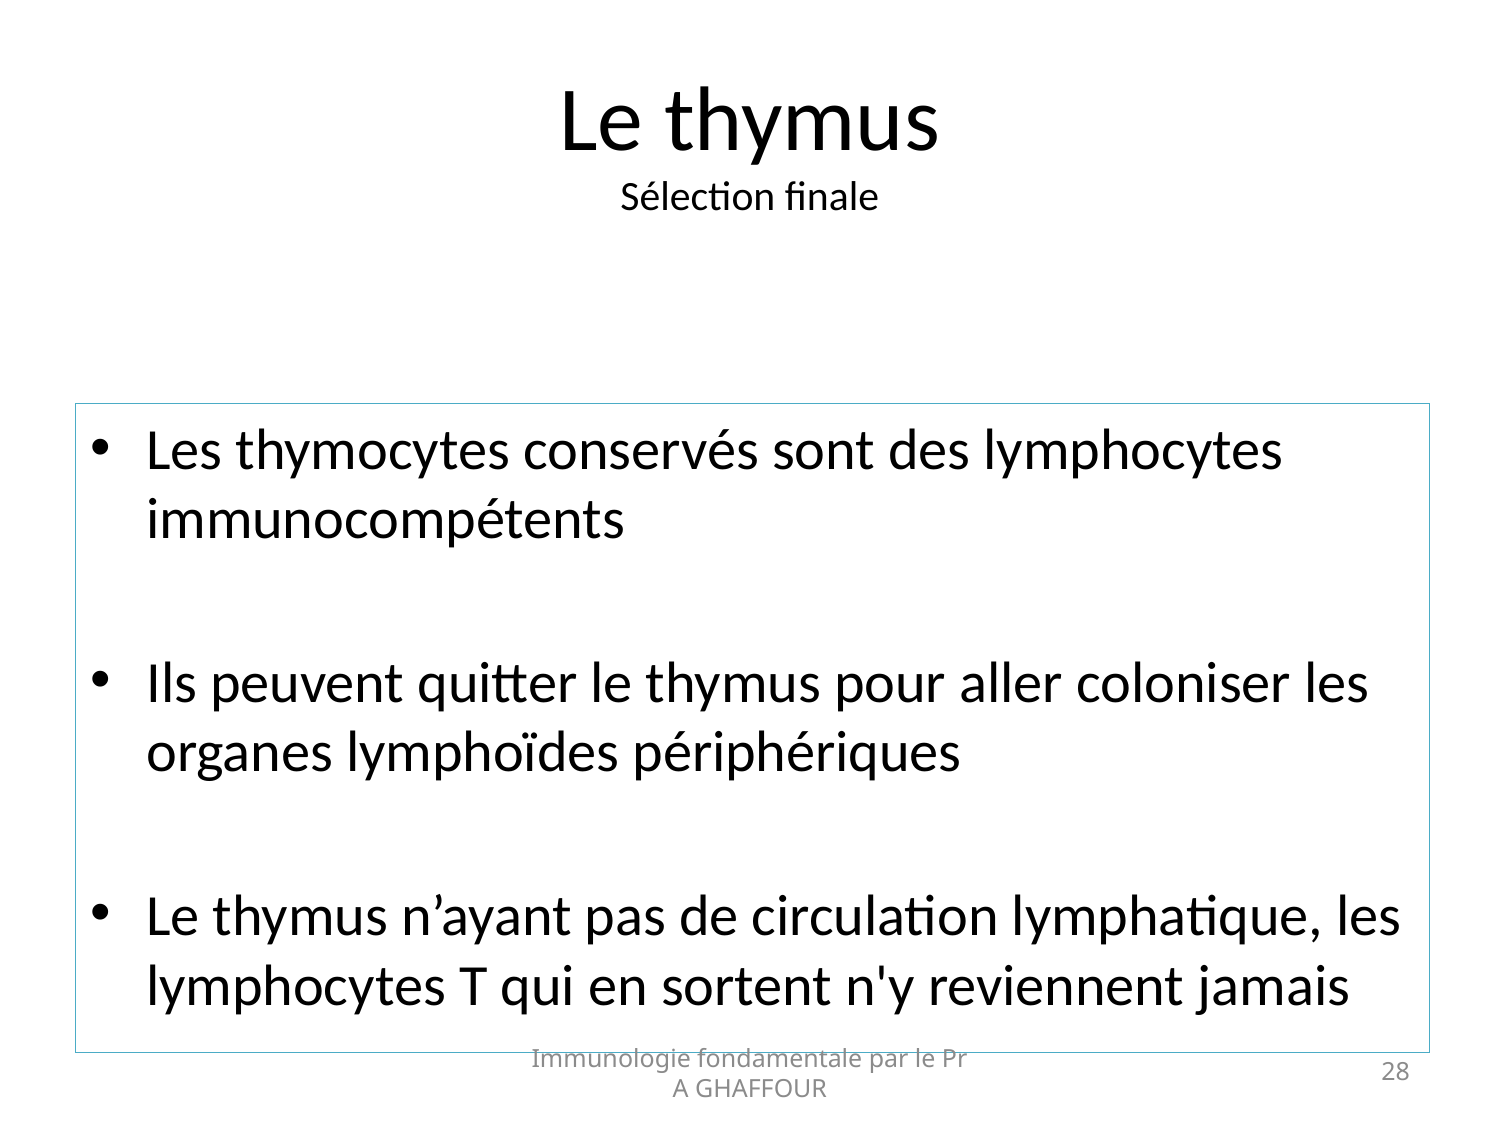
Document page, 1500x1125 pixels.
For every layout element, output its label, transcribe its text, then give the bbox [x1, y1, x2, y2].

title Le thymus Sélection finale [75, 45, 1425, 233]
slide_number 28 [1074, 1042, 1425, 1103]
footer Immunologie fondamentale par le Pr A GHAFFOUR [512, 1042, 988, 1103]
list Les thymocytes conservés sont des lymphocytes immunocompétents Ils peuvent quitter le thymus pour aller coloniser les organes lymphoïdes périphériques Le thymus n’ayant pas de circulation lymphatique, les lymphocytes T qui en sortent n'y reviennent jamais [75, 403, 1430, 1053]
